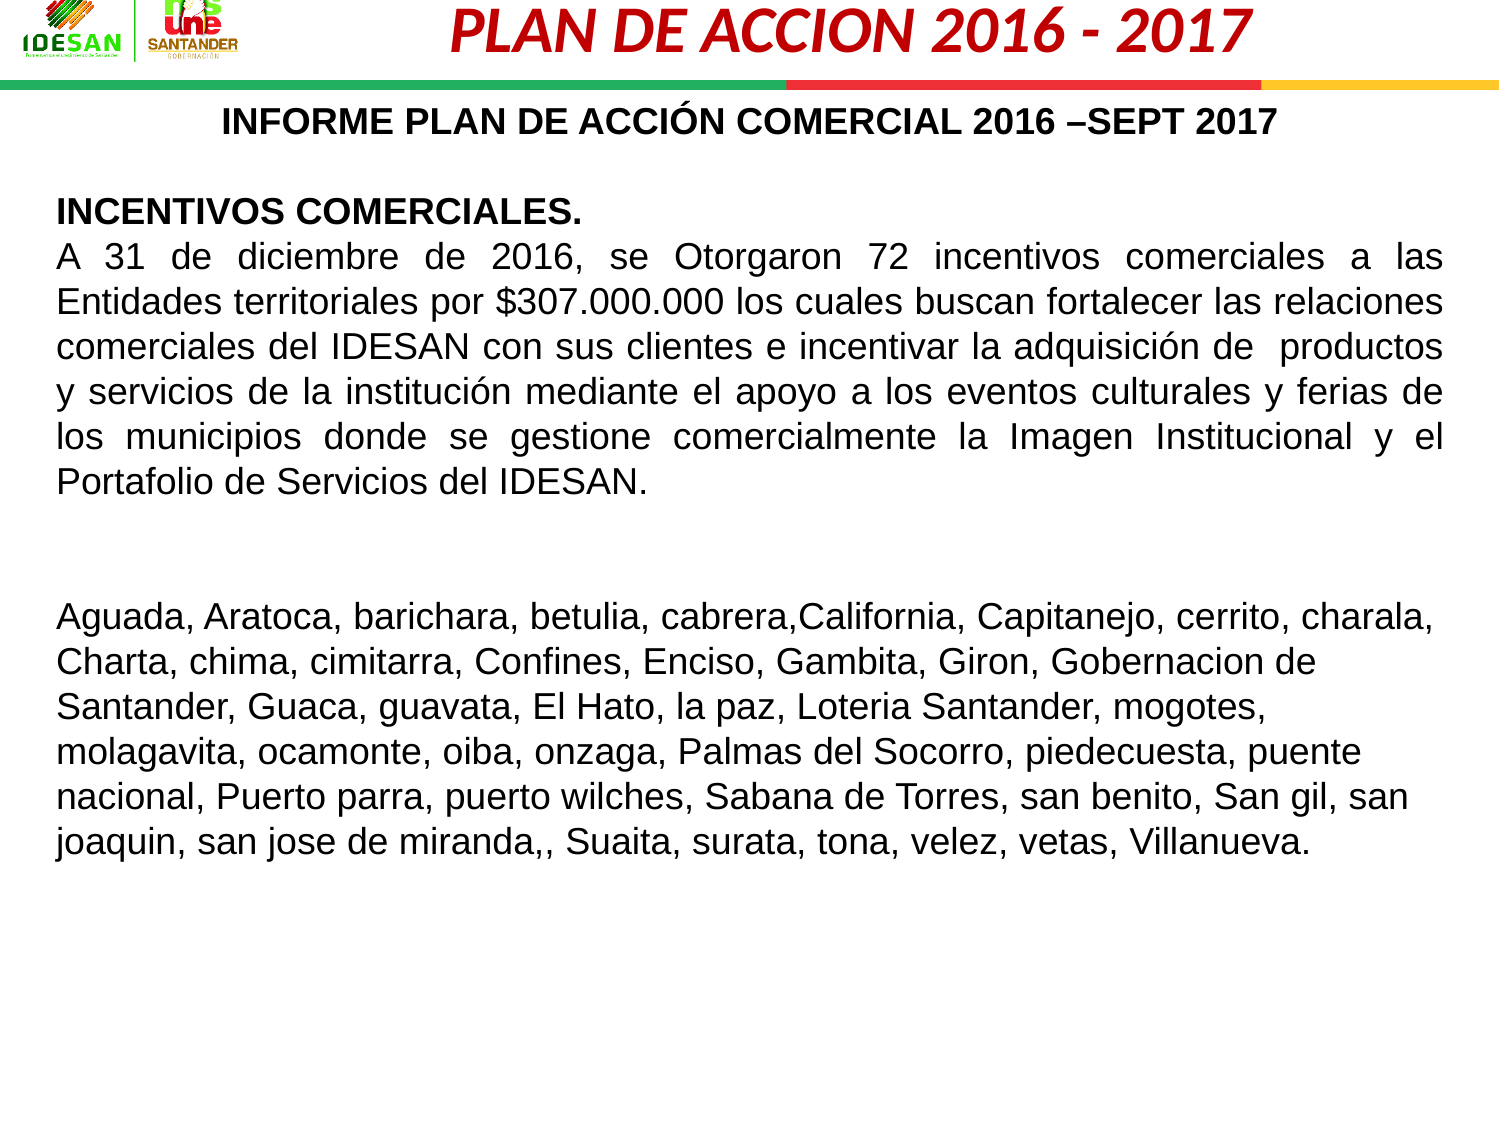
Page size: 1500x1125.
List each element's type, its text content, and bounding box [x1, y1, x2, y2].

text_box INFORME PLAN DE ACCIÓN COMERCIAL 2016 –SEPT 2017 INCENTIVOS COMERCIALES. A 31 de diciembre de 2016, se Otorgaron 72 incentivos comerciales a las Entidades territoriales por $307.000.000 los cuales buscan fortalecer las relaciones comerciales del IDESAN con sus clientes e incentivar la adquisición de productos y servicios de la institución mediante el apoyo a los eventos culturales y ferias de los municipios donde se gestione comercialmente la Imagen Institucional y el Portafolio de Servicios del IDESAN. Aguada, Aratoca, barichara, betulia, cabrera,California, Capitanejo, cerrito, charala, Charta, chima, cimitarra, Confines, Enciso, Gambita, Giron, Gobernacion de Santander, Guaca, guavata, El Hato, la paz, Loteria Santander, mogotes, molagavita, ocamonte, oiba, onzaga, Palmas del Socorro, piedecuesta, puente nacional, Puerto parra, puerto wilches, Sabana de Torres, san benito, San gil, san joaquin, san jose de miranda,, Suaita, surata, tona, velez, vetas, Villanueva. [41, 99, 1459, 870]
picture [0, 0, 1499, 91]
